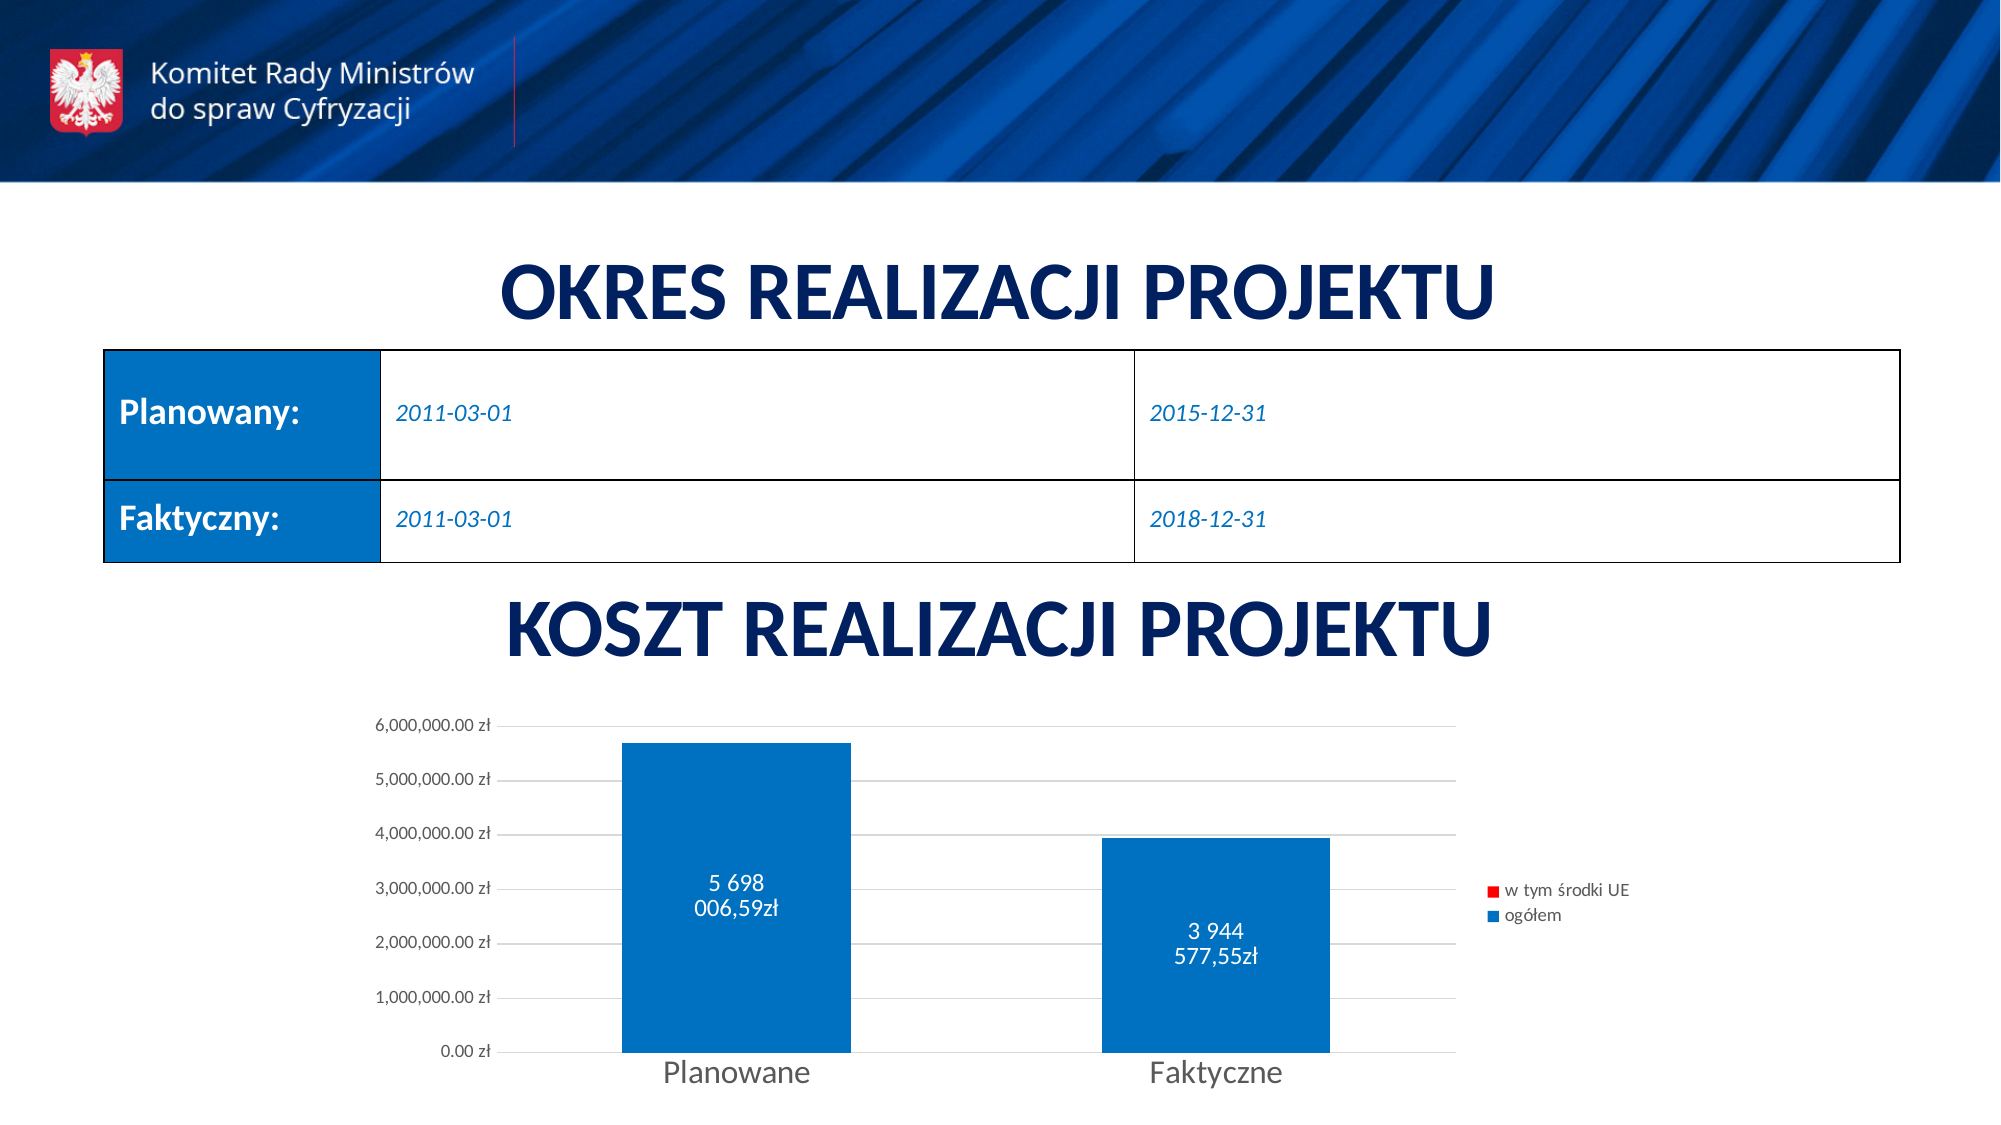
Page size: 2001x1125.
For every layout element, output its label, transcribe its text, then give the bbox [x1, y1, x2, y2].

table_header Planowany: [105, 351, 380, 479]
chart [349, 709, 1649, 1100]
table_cell 2018-12-31 [1135, 481, 1899, 562]
table_header 2015-12-31 [1135, 351, 1899, 479]
table_cell 2011-03-01 [381, 481, 1134, 562]
table_header 2011-03-01 [381, 351, 1134, 479]
picture [0, 0, 2001, 1125]
text_box OKRES REALIZACJI PROJEKTU [300, 228, 1697, 349]
text_box KOSZT REALIZACJI PROJEKTU [0, 586, 2000, 710]
table_cell Faktyczny: [105, 481, 380, 562]
